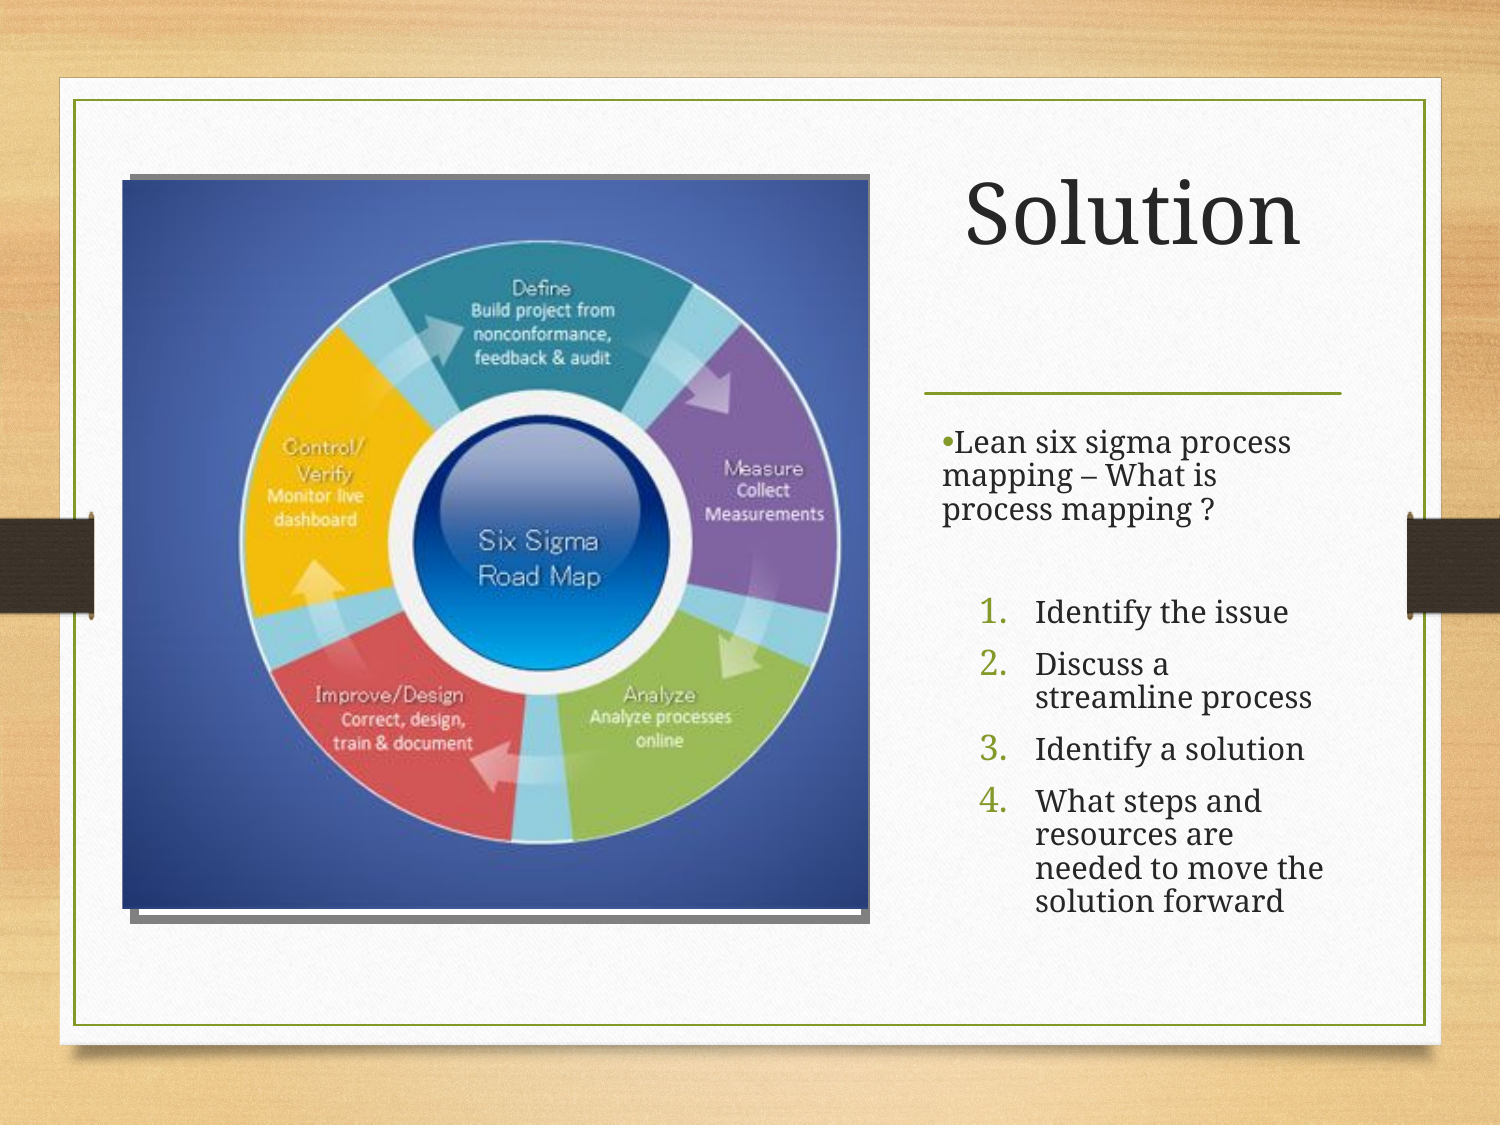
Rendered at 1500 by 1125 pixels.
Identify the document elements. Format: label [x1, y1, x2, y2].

picture [122, 179, 869, 910]
text_box [0, 0, 1500, 1125]
